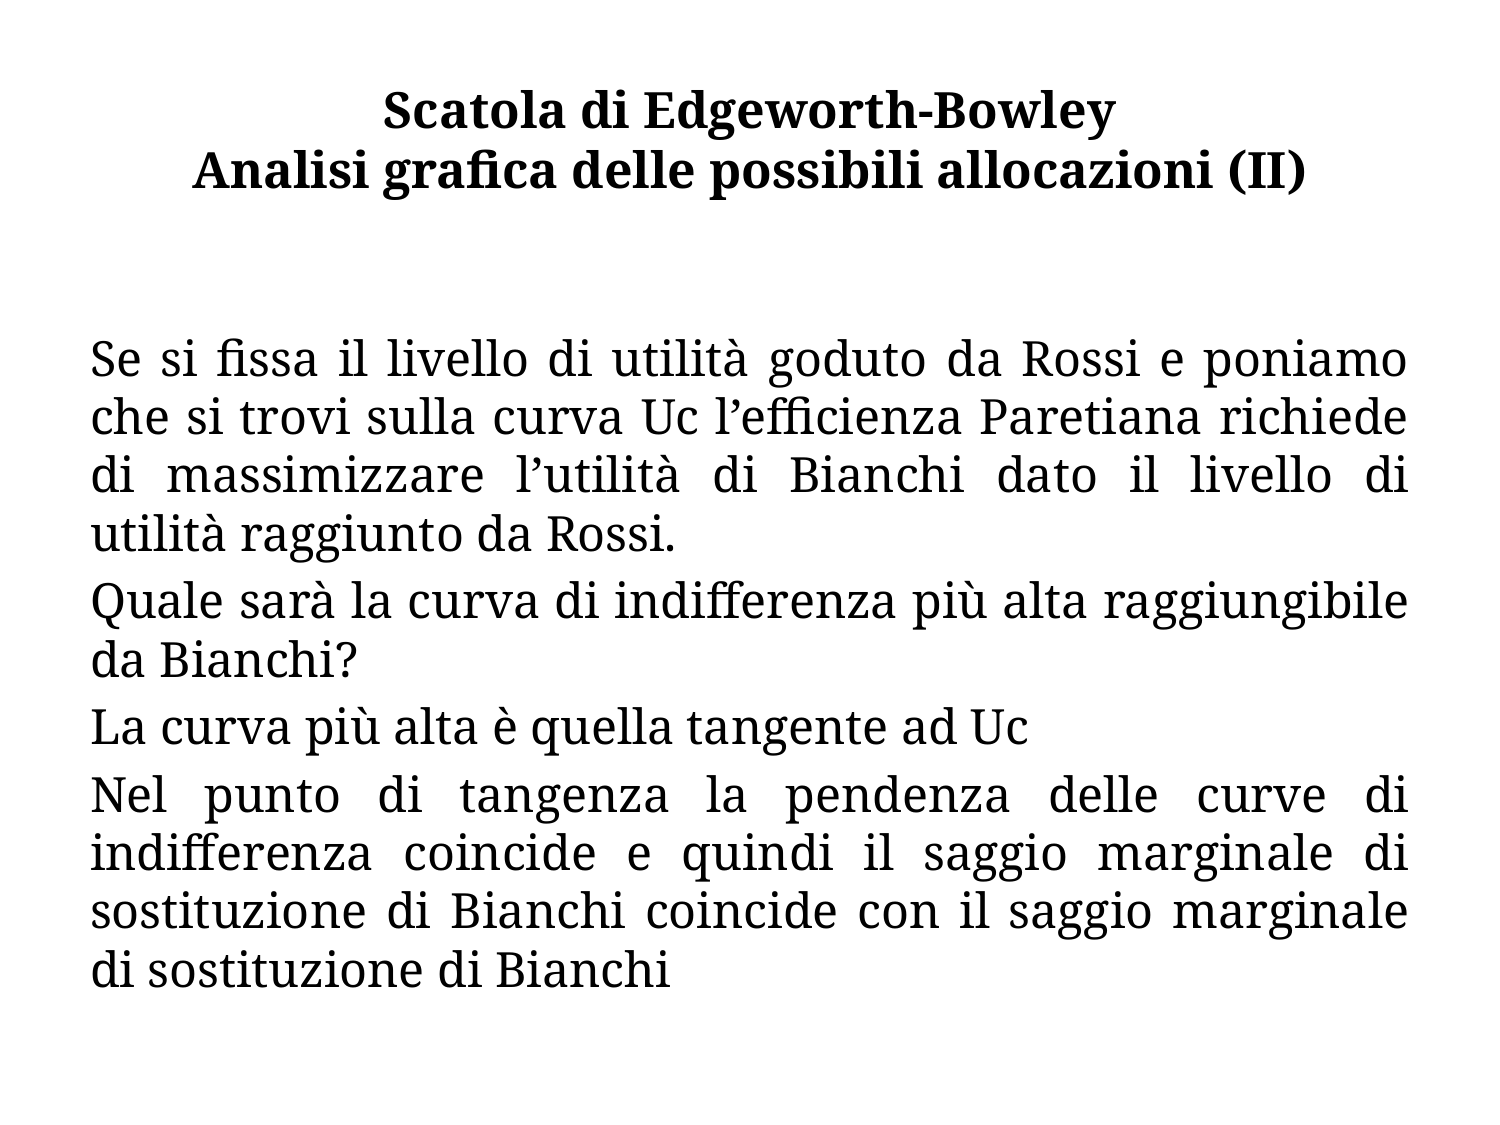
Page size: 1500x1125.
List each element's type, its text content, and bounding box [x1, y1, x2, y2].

title Scatola di Edgeworth-Bowley Analisi grafica delle possibili allocazioni (II) [75, 45, 1425, 233]
list Se si fissa il livello di utilità goduto da Rossi e poniamo che si trovi sulla curva Uc l’efficienza Paretiana richiede di massimizzare l’utilità di Bianchi dato il livello di utilità raggiunto da Rossi. Quale sarà la curva di indifferenza più alta raggiungibile da Bianchi? La curva più alta è quella tangente ad Uc Nel punto di tangenza la pendenza delle curve di indifferenza coincide e quindi il saggio marginale di sostituzione di Bianchi coincide con il saggio marginale di sostituzione di Bianchi [75, 262, 1425, 1005]
